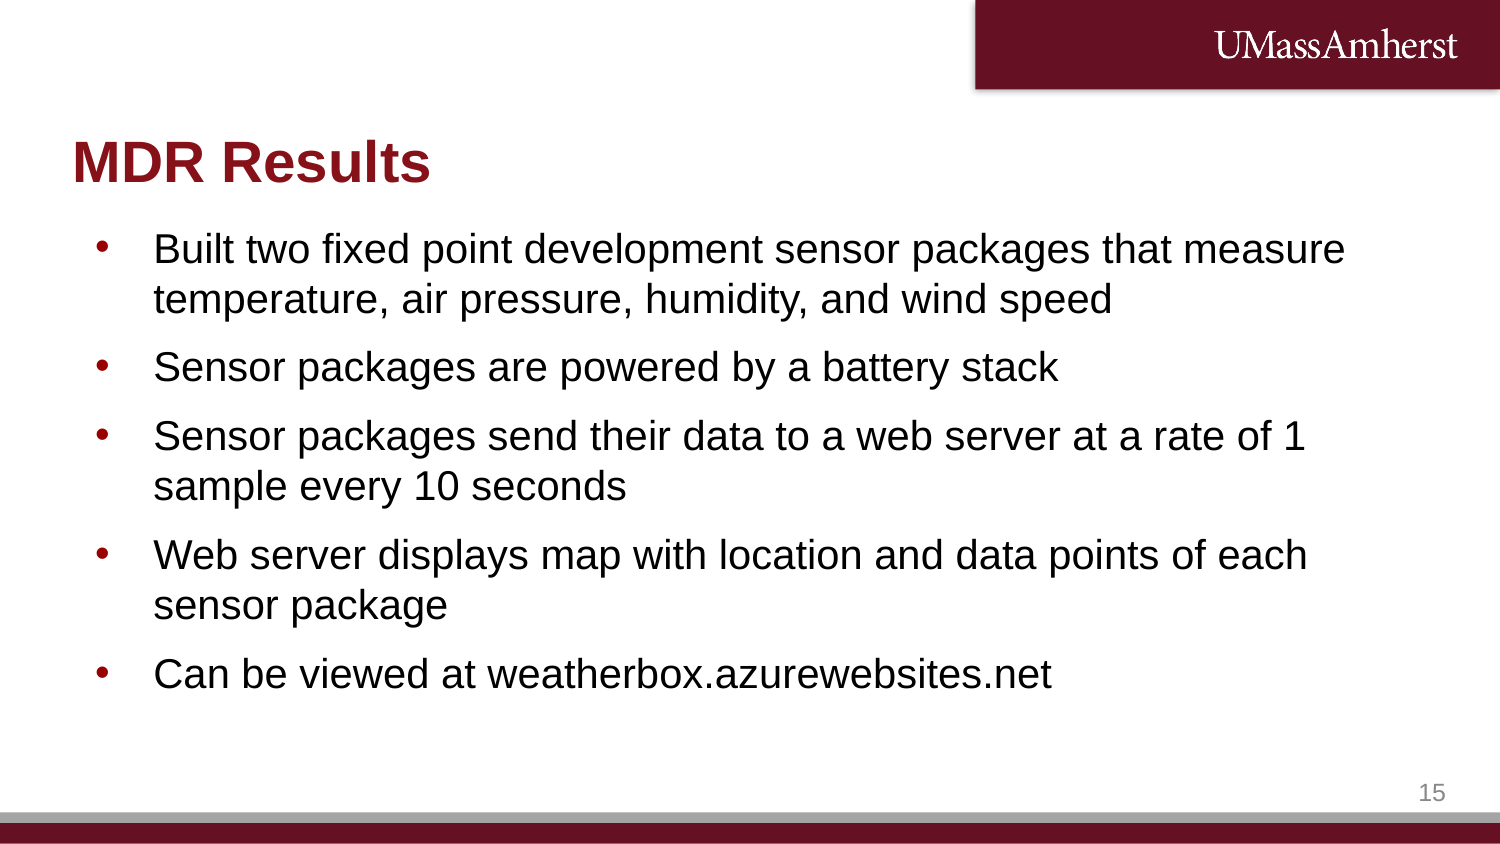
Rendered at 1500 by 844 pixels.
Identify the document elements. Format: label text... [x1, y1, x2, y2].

list Built two fixed point development sensor packages that measure temperature, air pressure, humidity, and wind speed Sensor packages are powered by a battery stack Sensor packages send their data to a web server at a rate of 1 sample every 10 seconds Web server displays map with location and data points of each sensor package Can be viewed at weatherbox.azurewebsites.net [63, 213, 1374, 754]
slide_number ‹#› [1111, 769, 1462, 815]
title MDR Results [72, 53, 1273, 195]
picture [1214, 28, 1458, 59]
